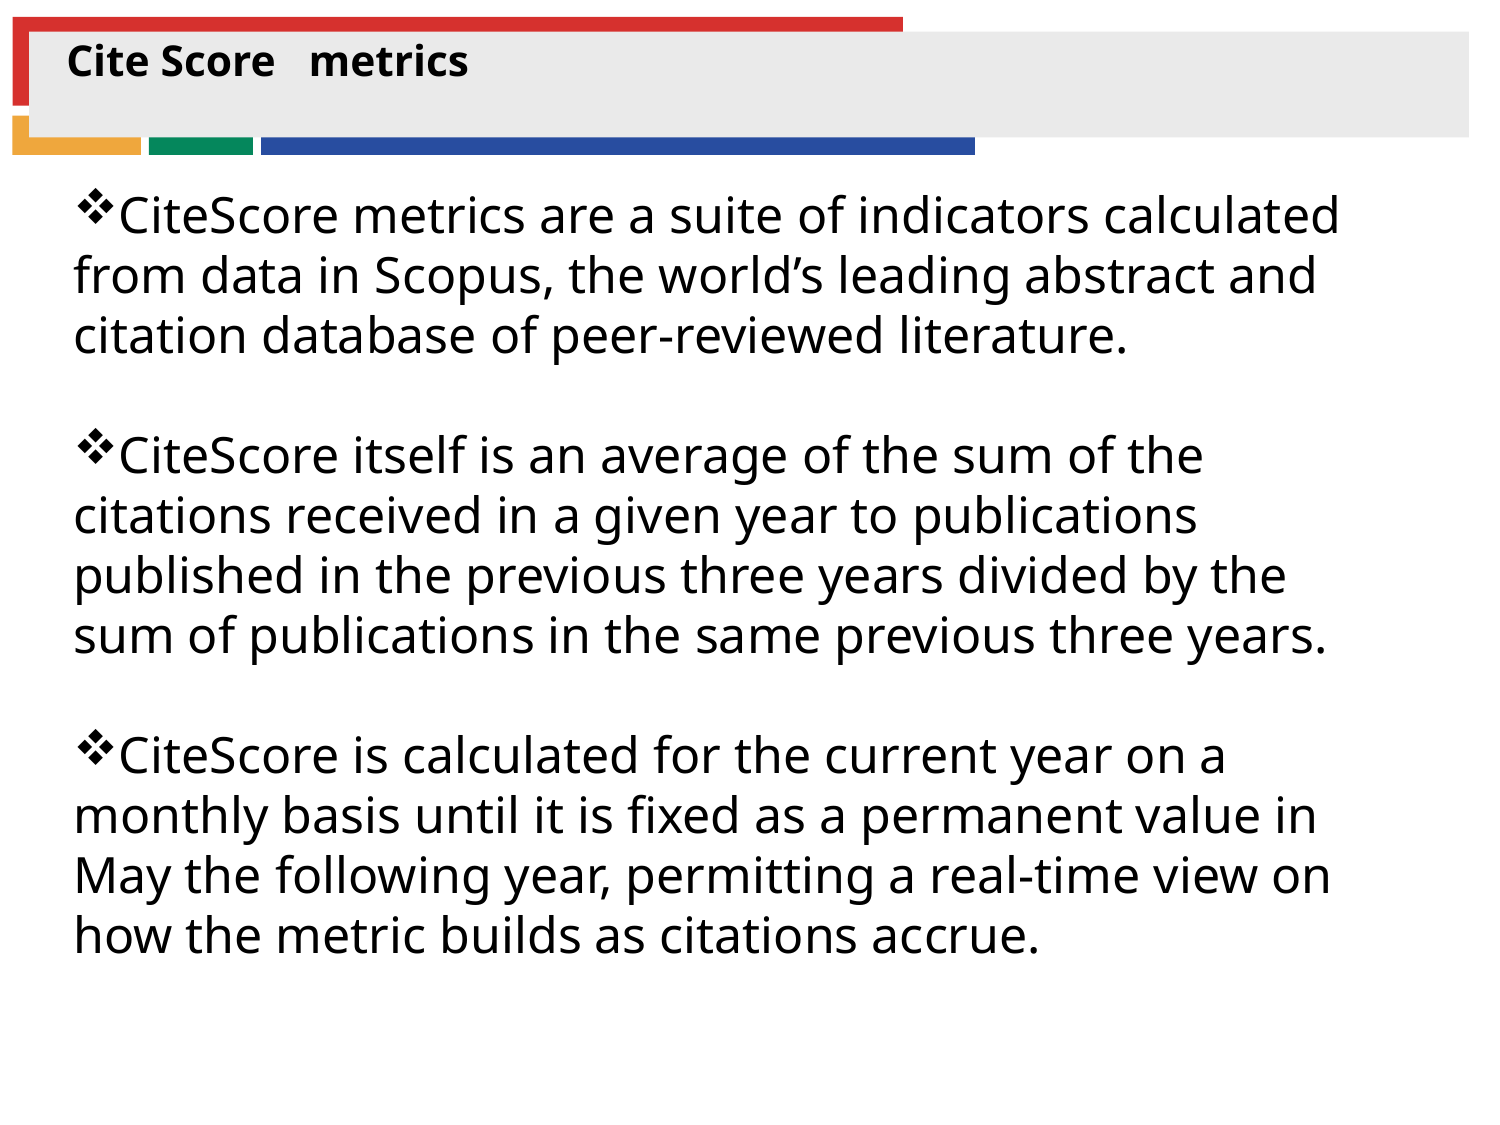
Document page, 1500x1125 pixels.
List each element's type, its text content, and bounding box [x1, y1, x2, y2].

text_box CiteScore metrics are a suite of indicators calculated from data in Scopus, the world’s leading abstract and citation database of peer-reviewed literature. CiteScore itself is an average of the sum of the citations received in a given year to publications published in the previous three years divided by the sum of publications in the same previous three years. CiteScore is calculated for the current year on a monthly basis until it is fixed as a permanent value in May the following year, permitting a real-time view on how the metric builds as citations accrue. [58, 175, 1407, 1016]
title Cite Score metrics [28, 31, 1470, 138]
